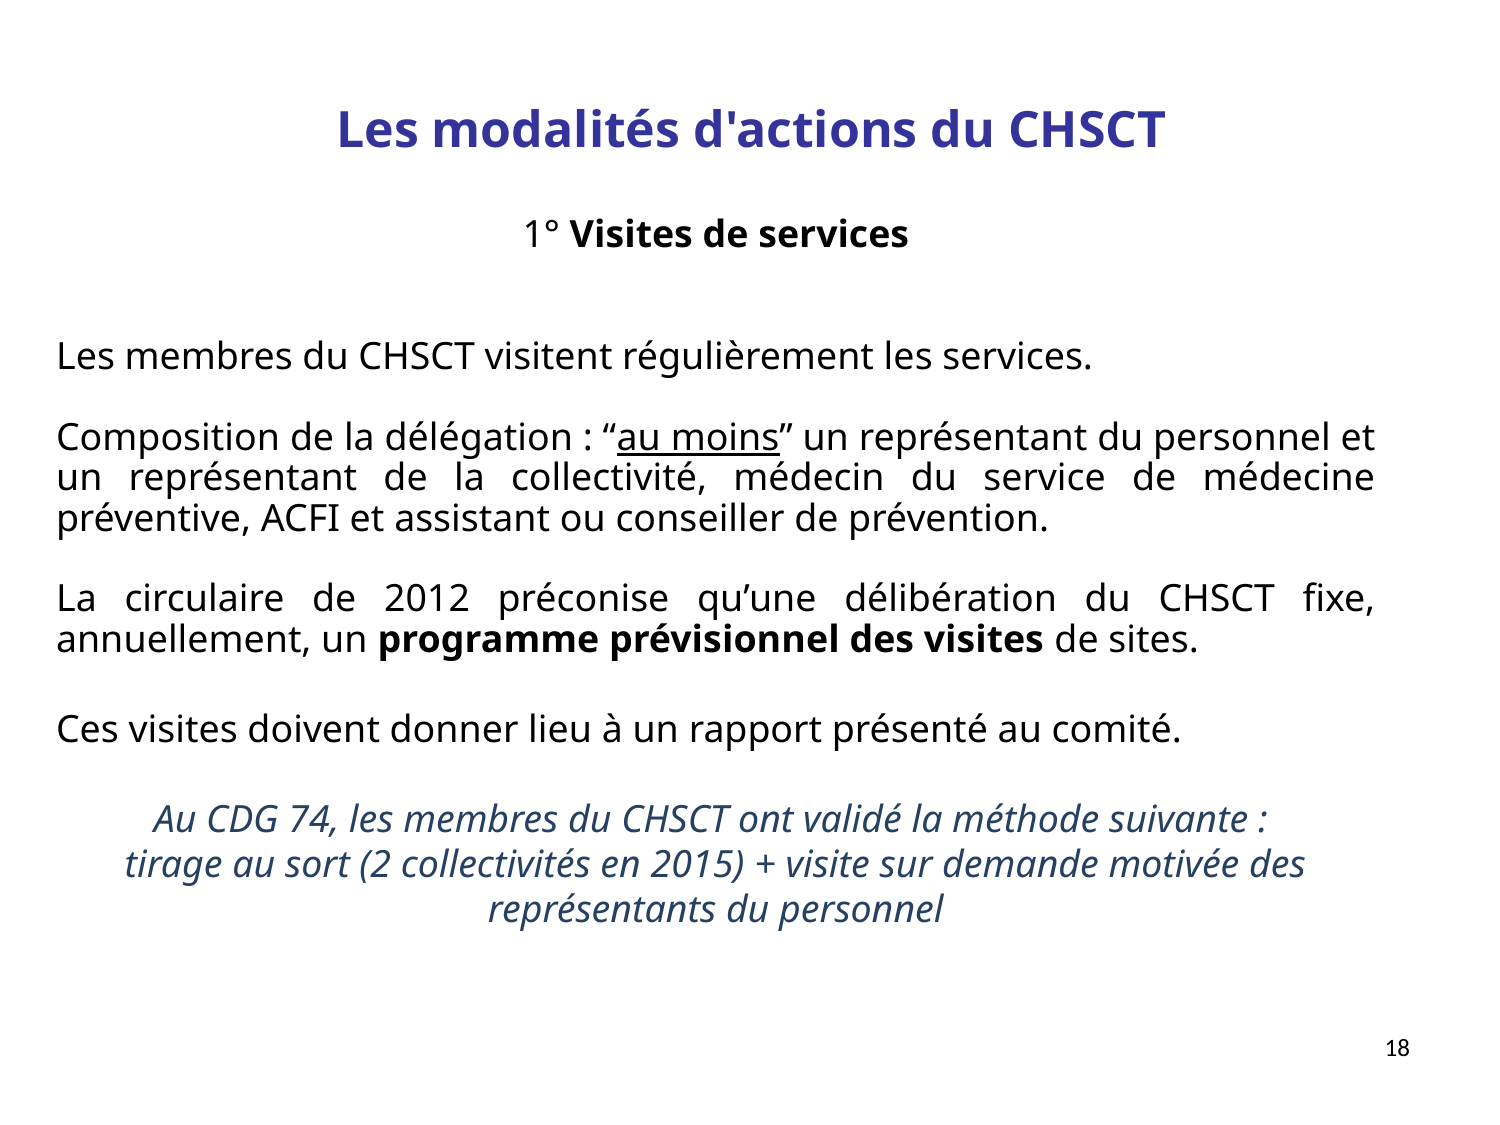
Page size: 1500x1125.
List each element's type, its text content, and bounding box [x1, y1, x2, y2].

text_box 18 [1074, 1024, 1425, 1103]
text_box Les modalités d'actions du CHSCT [76, 89, 1427, 174]
text_box 1° Visites de services Les membres du CHSCT visitent régulièrement les services. Composition de la délégation : “au moins” un représentant du personnel et un représentant de la collectivité, médecin du service de médecine préventive, ACFI et assistant ou conseiller de prévention. La circulaire de 2012 préconise qu’une délibération du CHSCT fixe, annuellement, un programme prévisionnel des visites de sites. Ces visites doivent donner lieu à un rapport présenté au comité. Au CDG 74, les membres du CHSCT ont validé la méthode suivante : tirage au sort (2 collectivités en 2015) + visite sur demande motivée des représentants du personnel [41, 208, 1392, 951]
